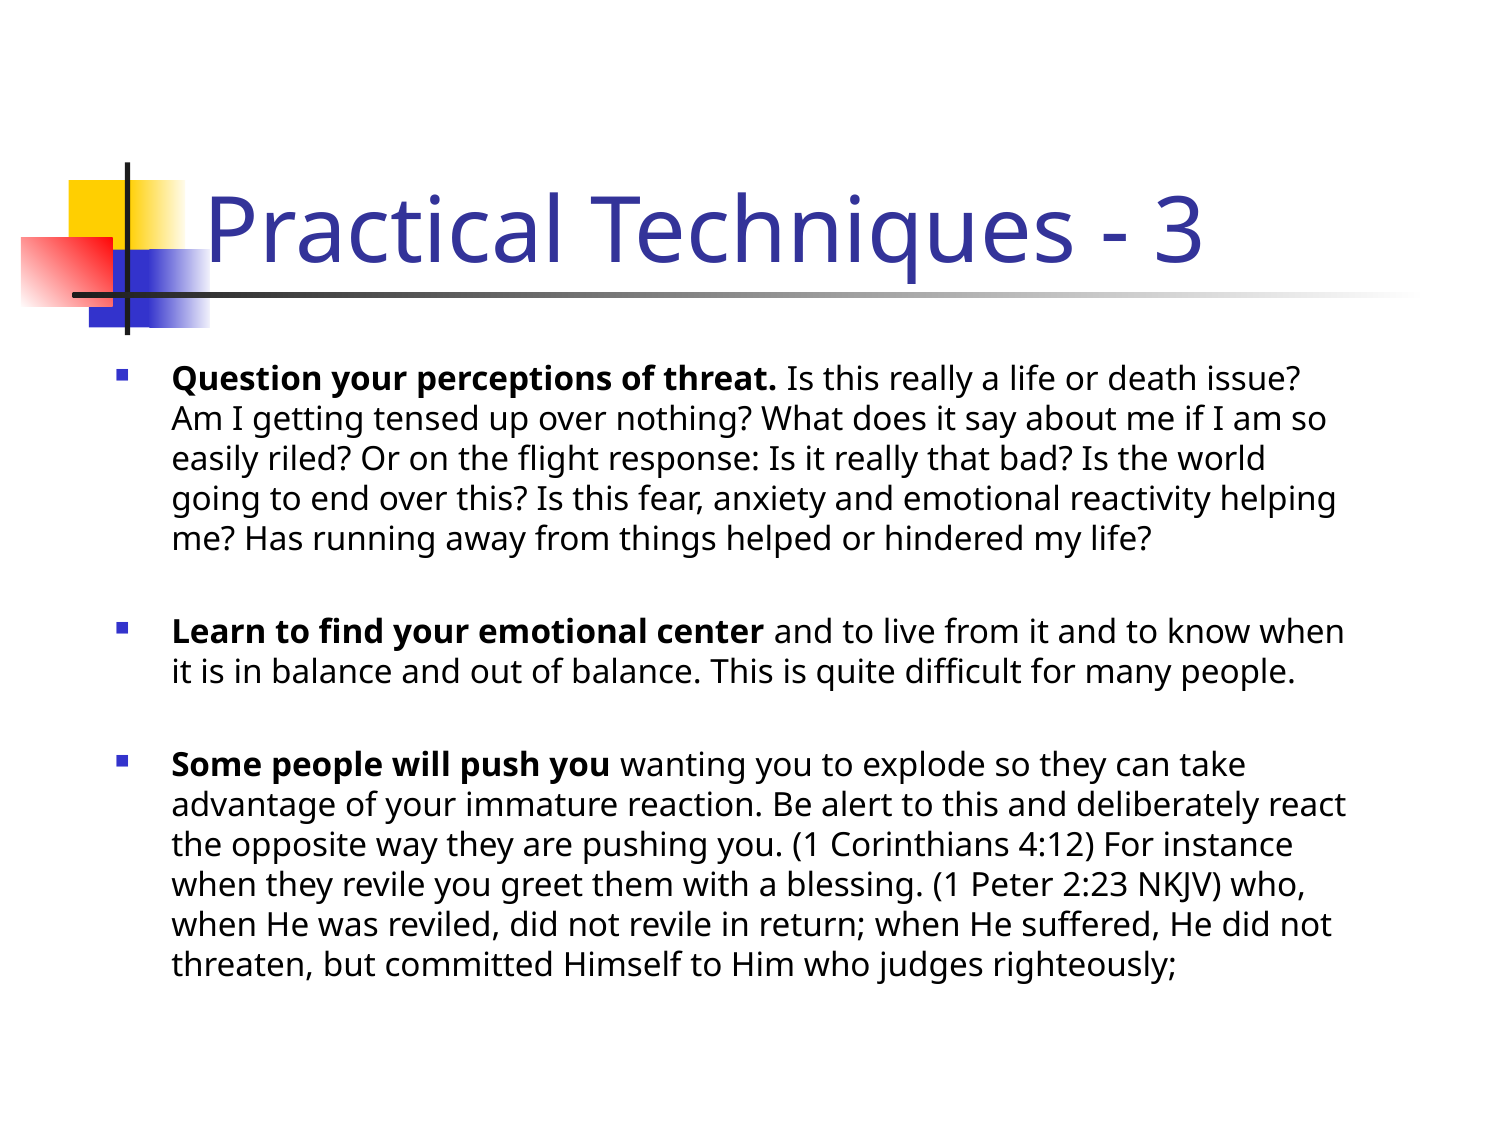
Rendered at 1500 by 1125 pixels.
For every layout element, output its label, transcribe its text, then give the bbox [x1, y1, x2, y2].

list Question your perceptions of threat. Is this really a life or death issue? Am I getting tensed up over nothing? What does it say about me if I am so easily riled? Or on the flight response: Is it really that bad? Is the world going to end over this? Is this fear, anxiety and emotional reactivity helping me? Has running away from things helped or hindered my life? Learn to find your emotional center and to live from it and to know when it is in balance and out of balance. This is quite difficult for many people. Some people will push you wanting you to explode so they can take advantage of your immature reaction. Be alert to this and deliberately react the opposite way they are pushing you. (1 Corinthians 4:12) For instance when they revile you greet them with a blessing. (1 Peter 2:23 NKJV) who, when He was reviled, did not revile in return; when He suffered, He did not threaten, but committed Himself to Him who judges righteously; [99, 349, 1376, 1026]
title Practical Techniques - 3 [188, 101, 1468, 289]
